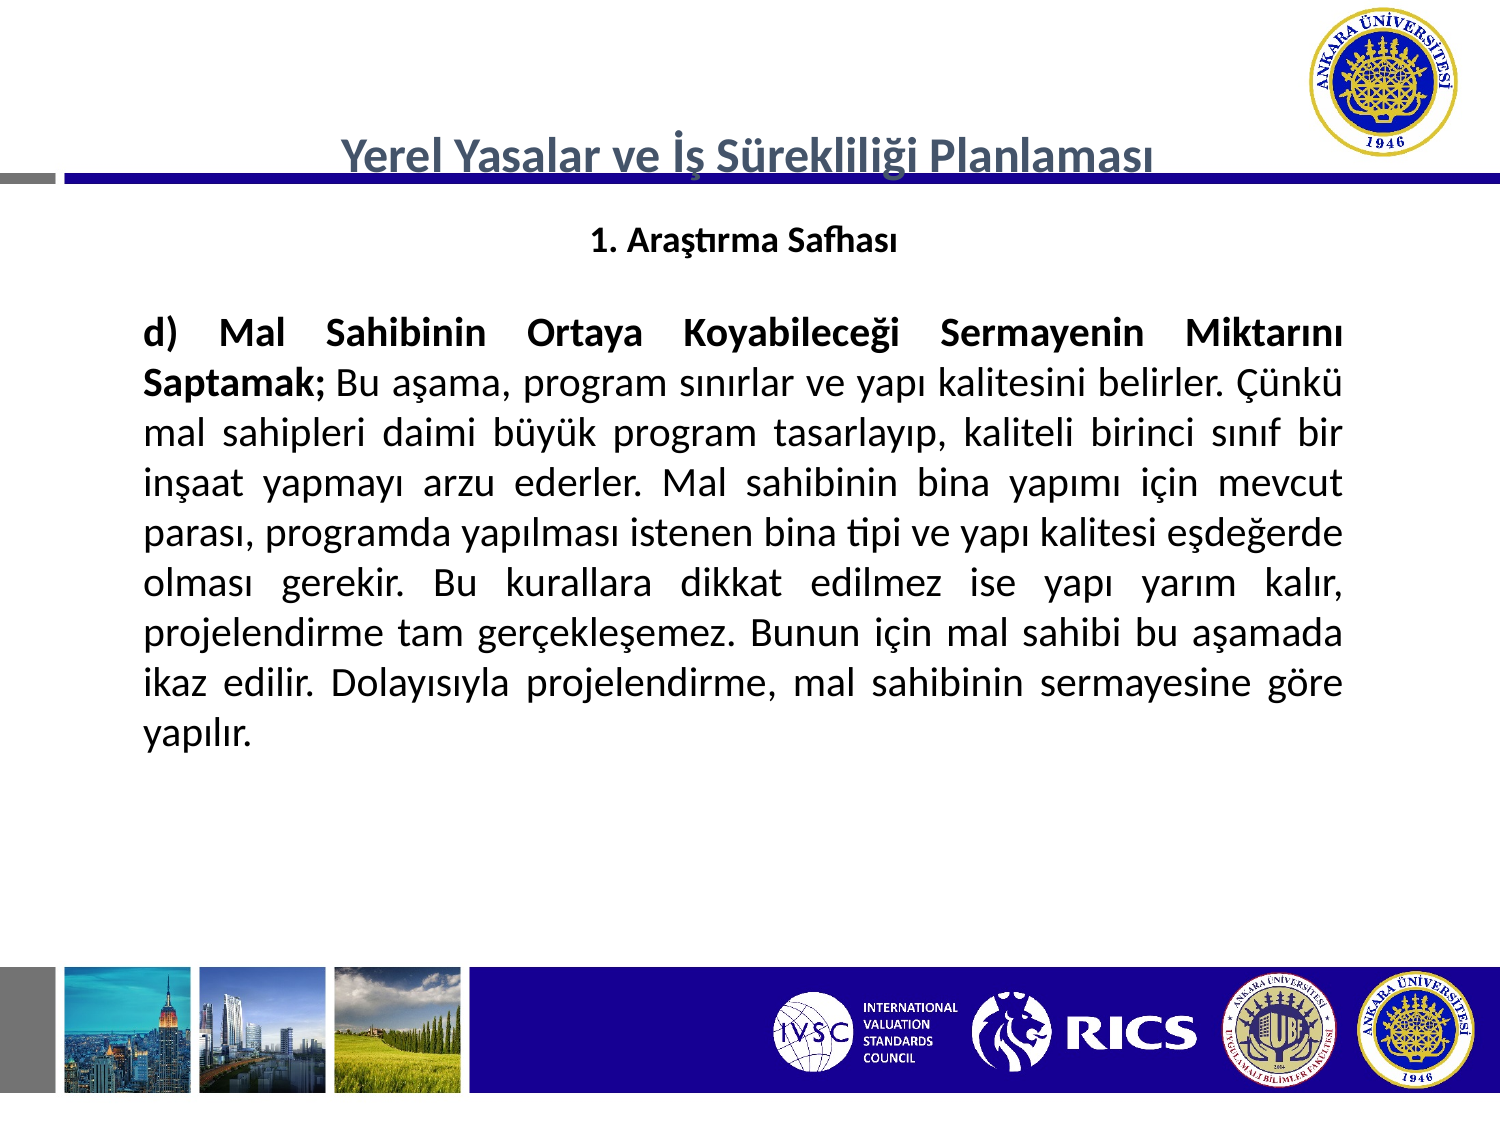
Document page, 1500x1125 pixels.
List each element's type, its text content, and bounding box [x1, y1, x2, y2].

picture [0, 0, 1500, 1125]
text_box Yerel Yasalar ve İş Sürekliliği Planlaması [226, 115, 1270, 190]
text_box 1. Araştırma Safhası d) Mal Sahibinin Ortaya Koyabileceği Sermayenin Miktarını Saptamak; Bu aşama, program sınırlar ve yapı kalitesini belirler. Çünkü mal sahipleri daimi büyük program tasarlayıp, kaliteli birinci sınıf bir inşaat yapmayı arzu ederler. Mal sahibinin bina yapımı için mevcut parası, programda yapılması istenen bina tipi ve yapı kalitesi eşdeğerde olması gerekir. Bu kurallara dikkat edilmez ise yapı yarım kalır, projelendirme tam gerçekleşemez. Bunun için mal sahibi bu aşamada ikaz edilir. Dolayısıyla projelendirme, mal sahibinin sermayesine göre yapılır. [128, 207, 1360, 763]
